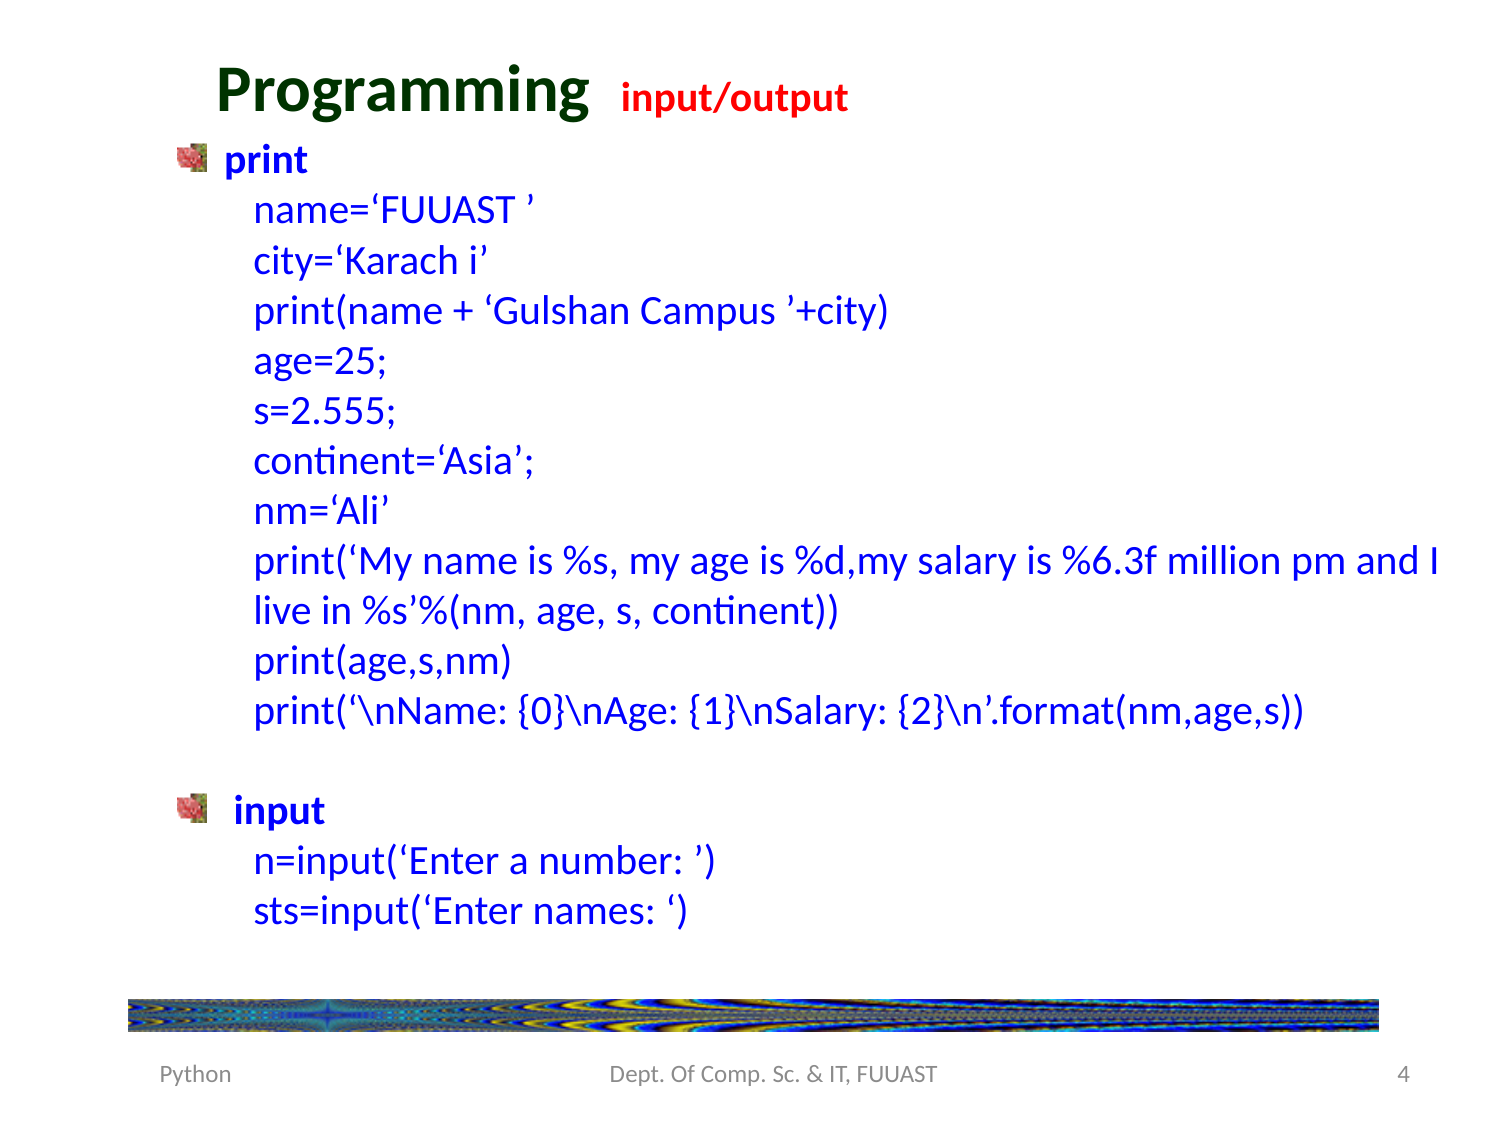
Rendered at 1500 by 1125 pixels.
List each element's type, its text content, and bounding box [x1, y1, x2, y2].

text_box Programming input/output [202, 37, 865, 124]
slide_number 4 [1074, 1042, 1425, 1103]
text_box print name=‘FUUAST ’ city=‘Karach i’ print(name + ‘Gulshan Campus ’+city) age=25; s=2.555; continent=‘Asia’; nm=‘Ali’ print(‘My name is %s, my age is %d,my salary is %6.3f million pm and I live in %s’%(nm, age, s, continent)) print(age,s,nm) print(‘\nName: {0}\nAge: {1}\nSalary: {2}\n’.format(nm,age,s)) input n=input(‘Enter a number: ’) sts=input(‘Enter names: ‘) [162, 124, 1500, 940]
text_box Python Dept. Of Comp. Sc. & IT, FUUAST [137, 1042, 963, 1103]
picture [177, 142, 207, 172]
picture [128, 999, 1380, 1032]
picture [177, 792, 207, 823]
